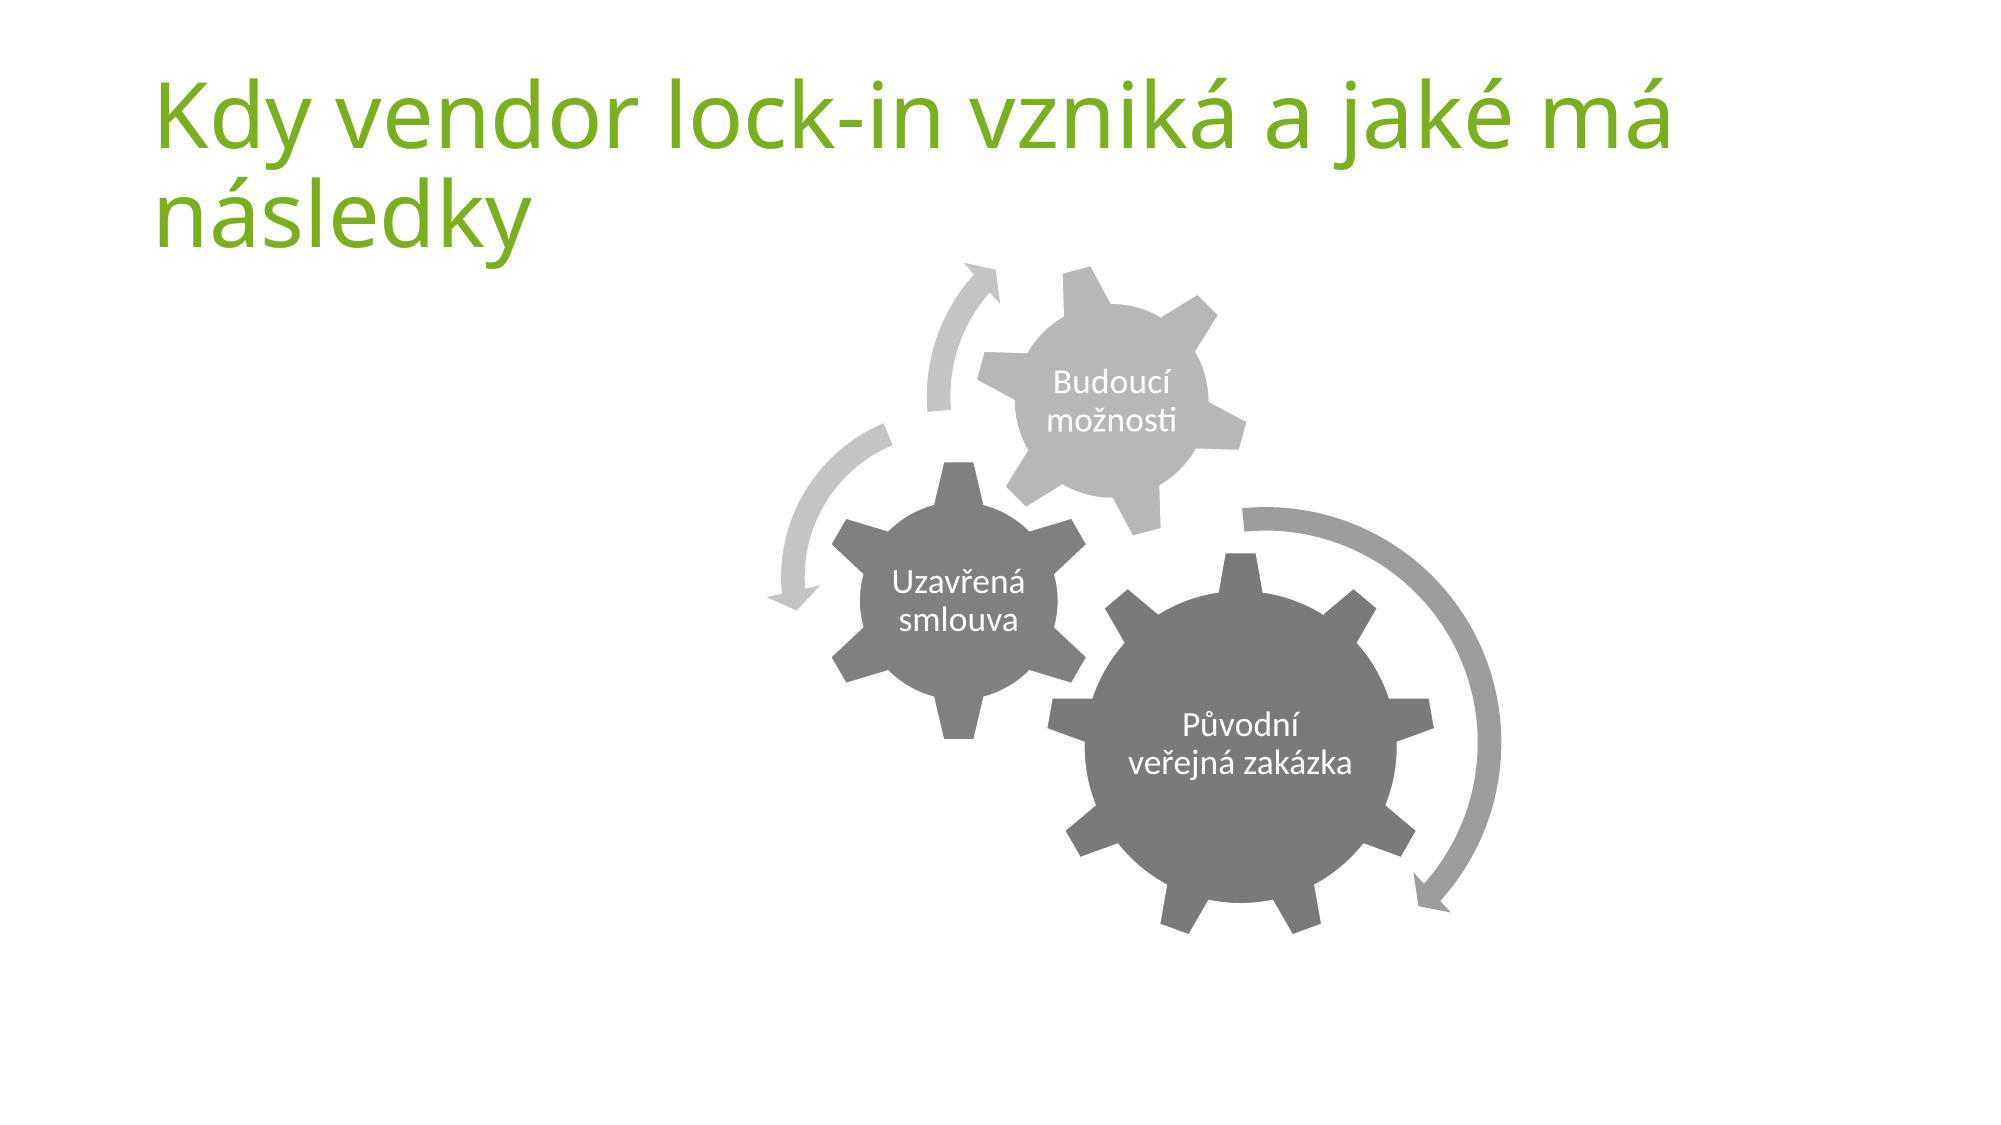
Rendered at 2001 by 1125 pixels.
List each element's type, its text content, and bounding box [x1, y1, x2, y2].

title Kdy vendor lock-in vzniká a jaké má následky [137, 59, 1863, 278]
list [217, 229, 1943, 944]
